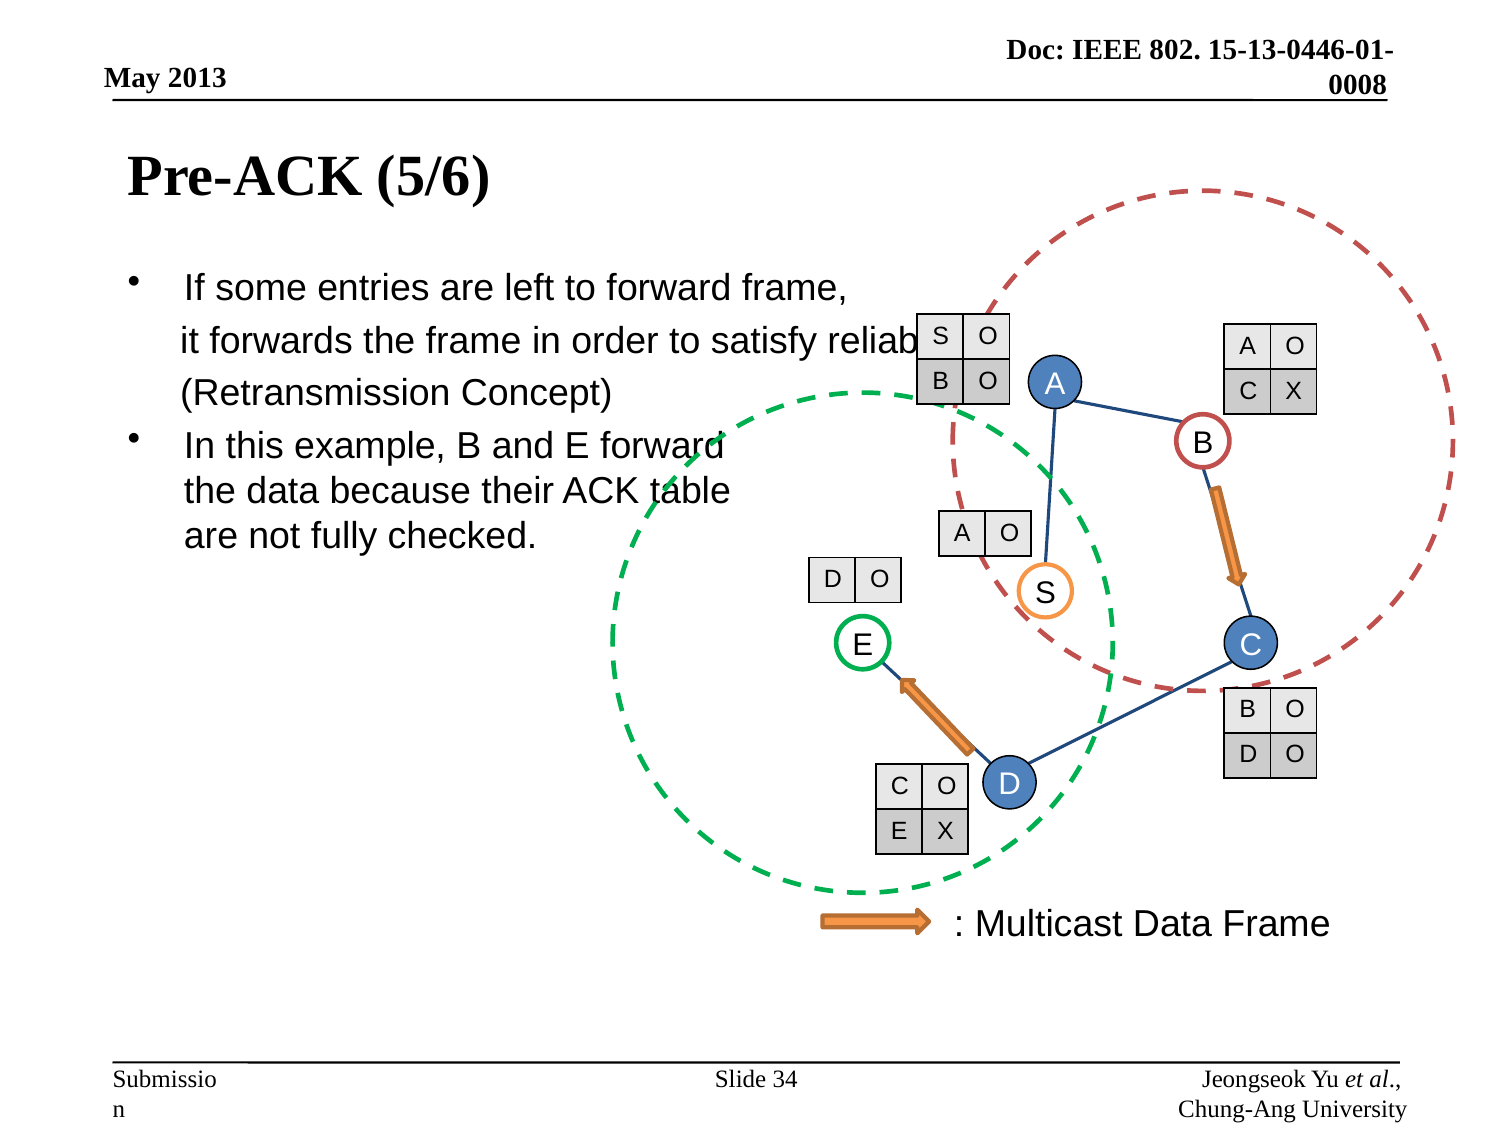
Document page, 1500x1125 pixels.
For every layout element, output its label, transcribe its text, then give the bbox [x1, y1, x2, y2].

table_header O [964, 315, 1009, 358]
table_header C [877, 767, 921, 808]
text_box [1028, 661, 1233, 764]
slide_number Slide 34 [712, 1061, 800, 1093]
table_header B [1238, 689, 1270, 732]
table_header O [1271, 689, 1316, 732]
text_box : Multicast Data Frame [939, 891, 1346, 951]
text_box [953, 188, 1455, 687]
table_header D [810, 558, 854, 602]
text_box [820, 907, 932, 936]
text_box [881, 661, 992, 764]
table_cell C [1225, 370, 1270, 413]
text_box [1045, 408, 1056, 565]
table_header O [856, 558, 900, 602]
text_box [1202, 467, 1252, 617]
table_cell B [918, 360, 962, 403]
list If some entries are left to forward frame, it forwards the frame in order to satisfy reliability (Retransmission Concept) In this example, B and E forward the data because their ACK table are not fully checked. [112, 255, 1412, 1000]
table_header O [986, 512, 1030, 555]
table_cell X [1271, 370, 1316, 413]
text_box [610, 390, 1115, 895]
table_header O [923, 772, 967, 808]
table_header A [1225, 325, 1270, 368]
table_cell E [877, 810, 921, 853]
table_cell D [1225, 734, 1270, 777]
table_header A [940, 512, 984, 555]
table_cell O [964, 360, 1009, 403]
table_cell O [1271, 734, 1316, 777]
title Pre-ACK (5/6) [112, 112, 1388, 232]
table_header S [918, 315, 962, 358]
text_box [1073, 400, 1185, 423]
table_header O [1271, 325, 1316, 368]
table_cell X [923, 810, 967, 853]
